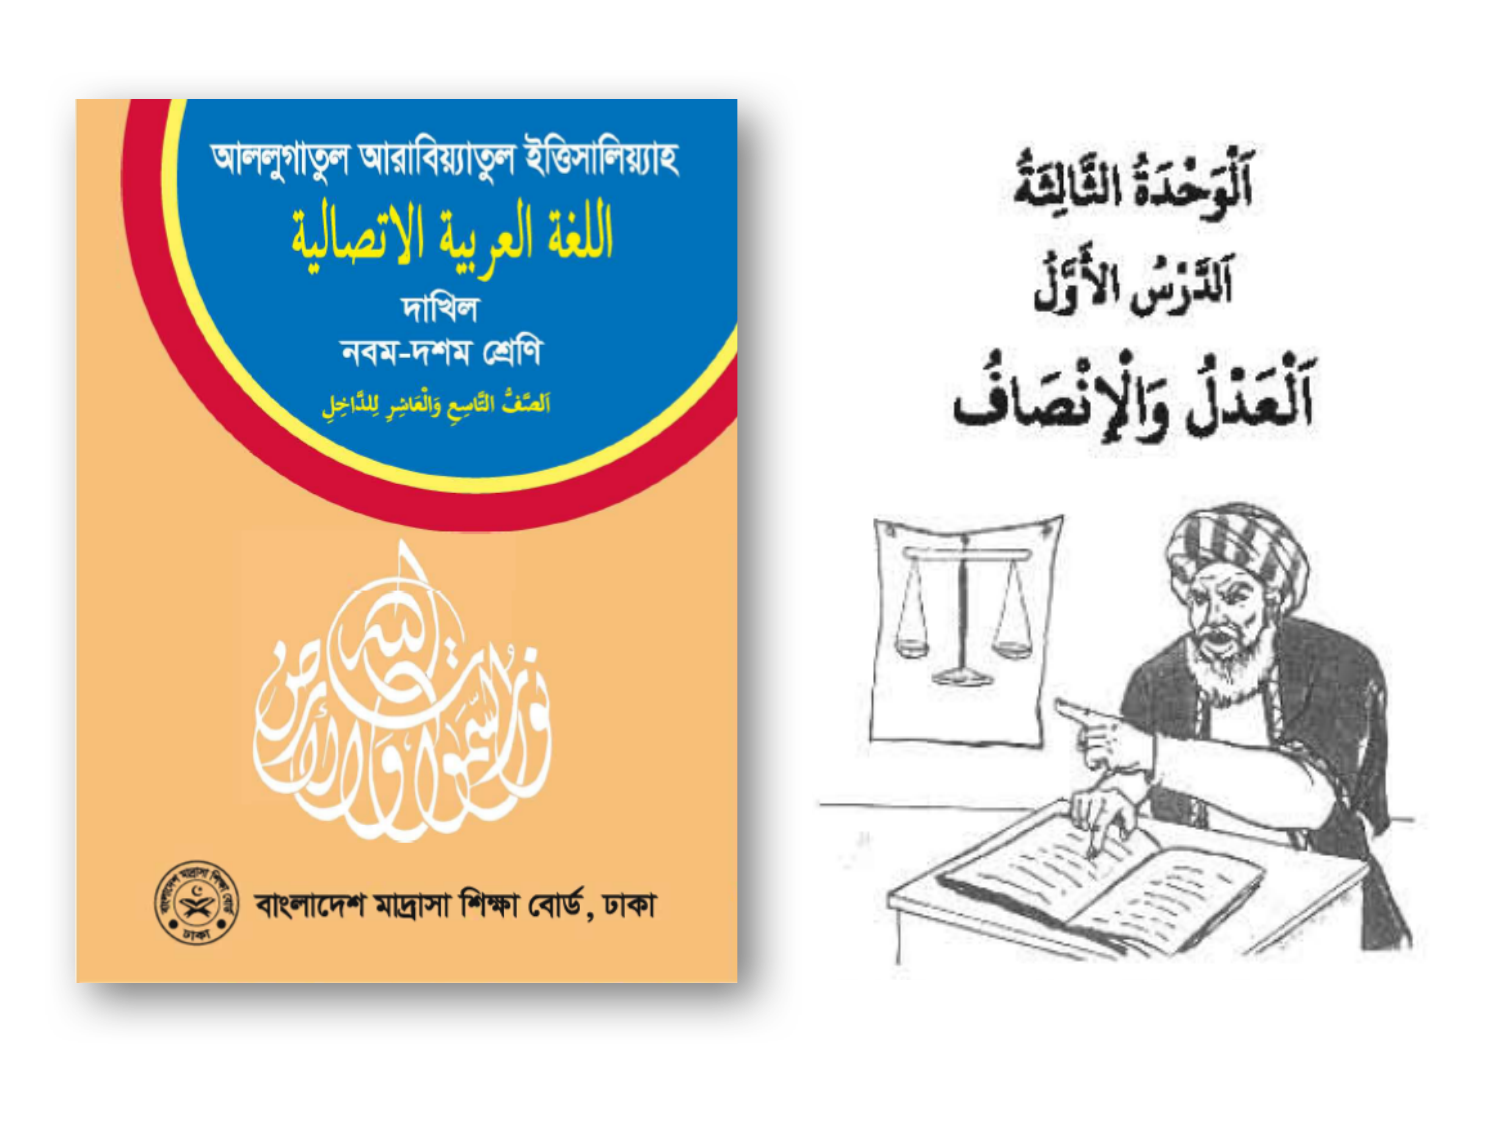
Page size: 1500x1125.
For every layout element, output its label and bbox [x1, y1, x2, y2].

picture [74, 99, 738, 983]
picture [812, 99, 1438, 981]
